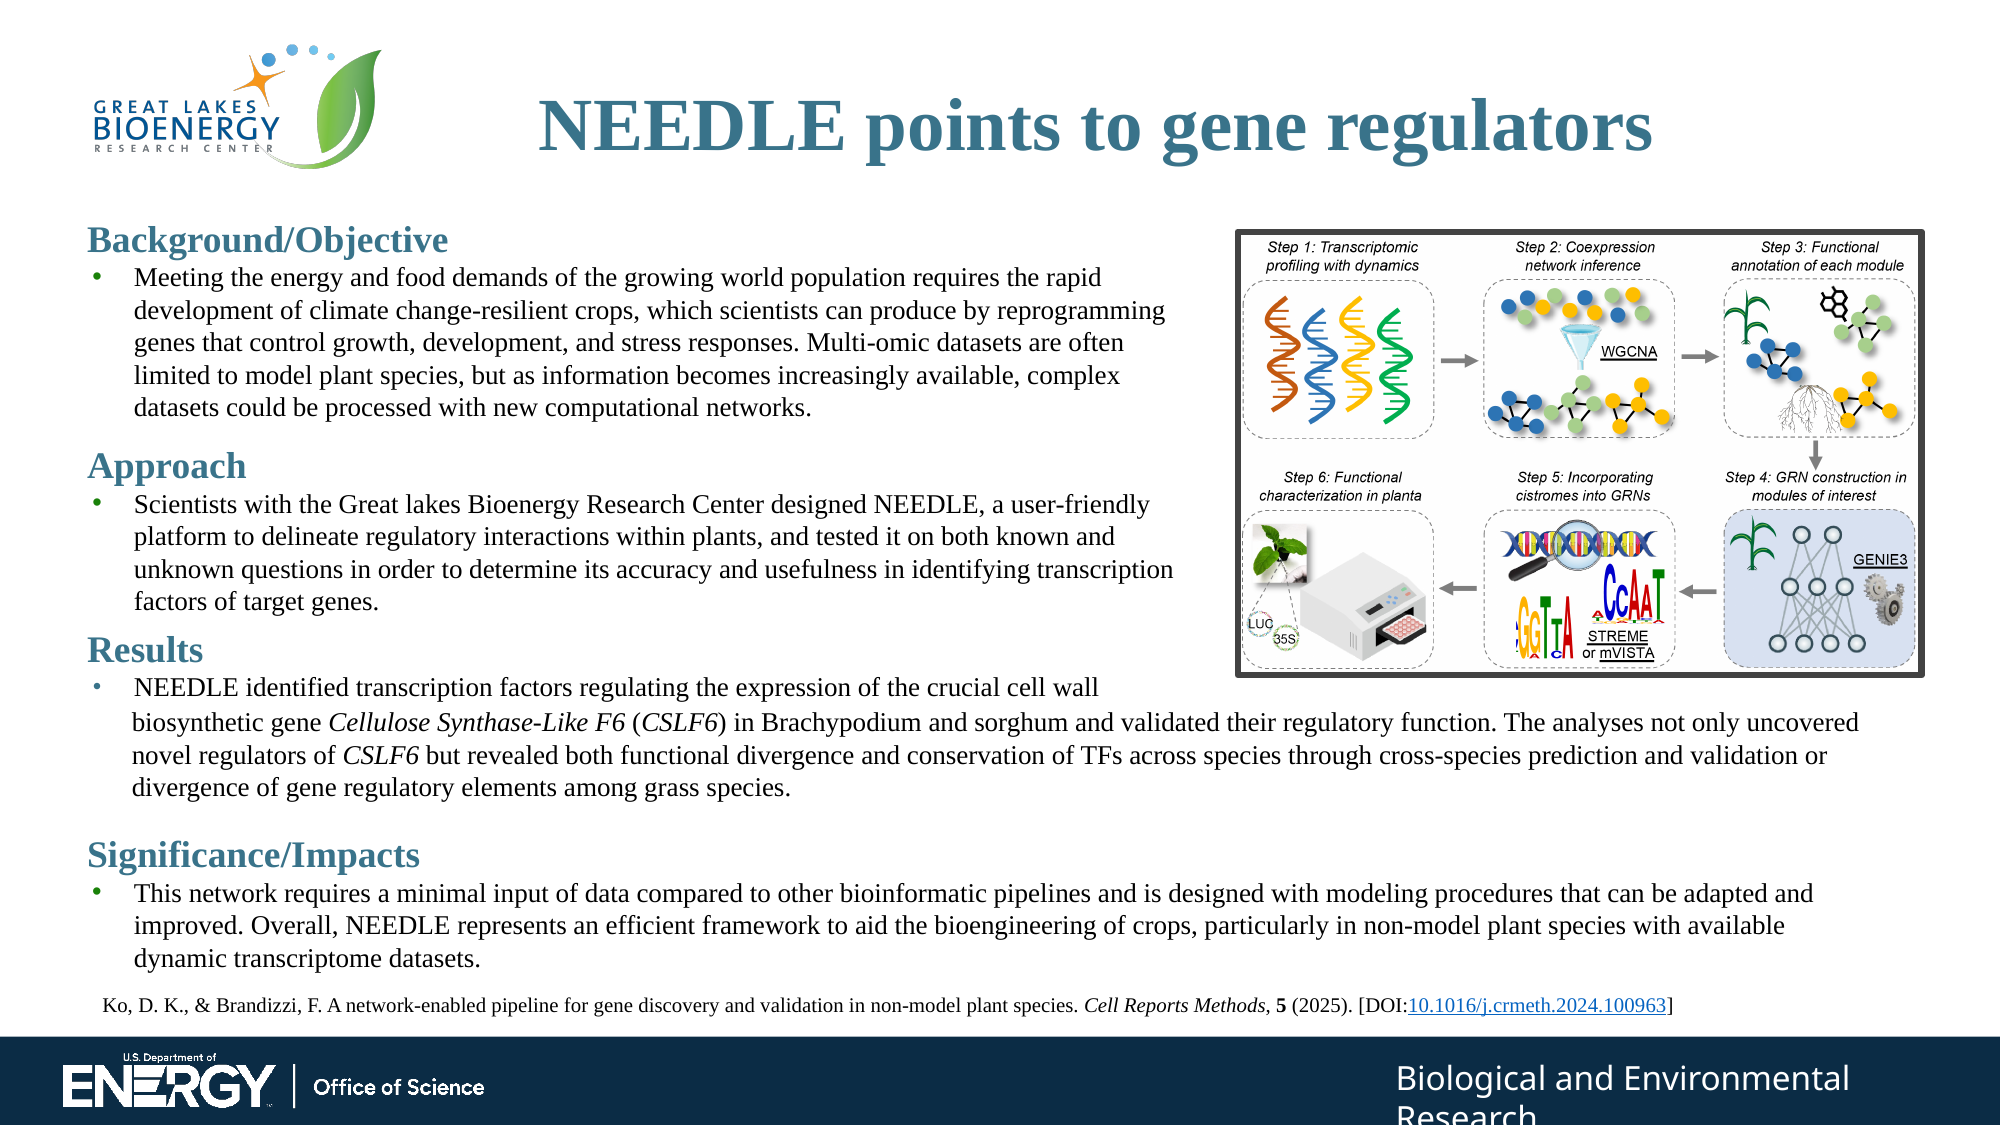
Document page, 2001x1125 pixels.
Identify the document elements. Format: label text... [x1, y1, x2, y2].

picture [1240, 234, 1919, 673]
text_box Approach Scientists with the Great lakes Bioenergy Research Center designed NEEDLE, a user-friendly platform to delineate regulatory interactions within plants, and tested it on both known and unknown questions in order to determine its accuracy and usefulness in identifying transcription factors of target genes. [72, 433, 1209, 617]
text_box Ko, D. K., & Brandizzi, F. A network-enabled pipeline for gene discovery and validation in non-model plant species. Cell Reports Methods, 5 (2025). [DOI:10.1016/j.crmeth.2024.100963] [87, 976, 1902, 1032]
text_box biosynthetic gene Cellulose Synthase-Like F6 (CSLF6) in Brachypodium and sorghum and validated their regulatory function. The analyses not only uncovered novel regulators of CSLF6 but revealed both functional divergence and conservation of TFs across species through cross-species prediction and validation or divergence of gene regulatory elements among grass species. [116, 689, 1908, 807]
text_box NEEDLE points to gene regulators [355, 18, 1838, 235]
picture [66, 30, 410, 183]
text_box Significance/Impacts This network requires a minimal input of data compared to other bioinformatic pipelines and is designed with modeling procedures that can be adapted and improved. Overall, NEEDLE represents an efficient framework to aid the bioengineering of crops, particularly in non-model plant species with available dynamic transcriptome datasets. [71, 822, 1887, 980]
text_box Background/Objective Meeting the energy and food demands of the growing world population requires the rapid development of climate change-resilient crops, which scientists can produce by reprogramming genes that control growth, development, and stress responses. Multi-omic datasets are often limited to model plant species, but as information becomes increasingly available, complex datasets could be processed with new computational networks. [72, 207, 1209, 433]
picture [52, 1044, 503, 1120]
text_box Results NEEDLE identified transcription factors regulating the expression of the crucial cell wall [72, 617, 1209, 703]
